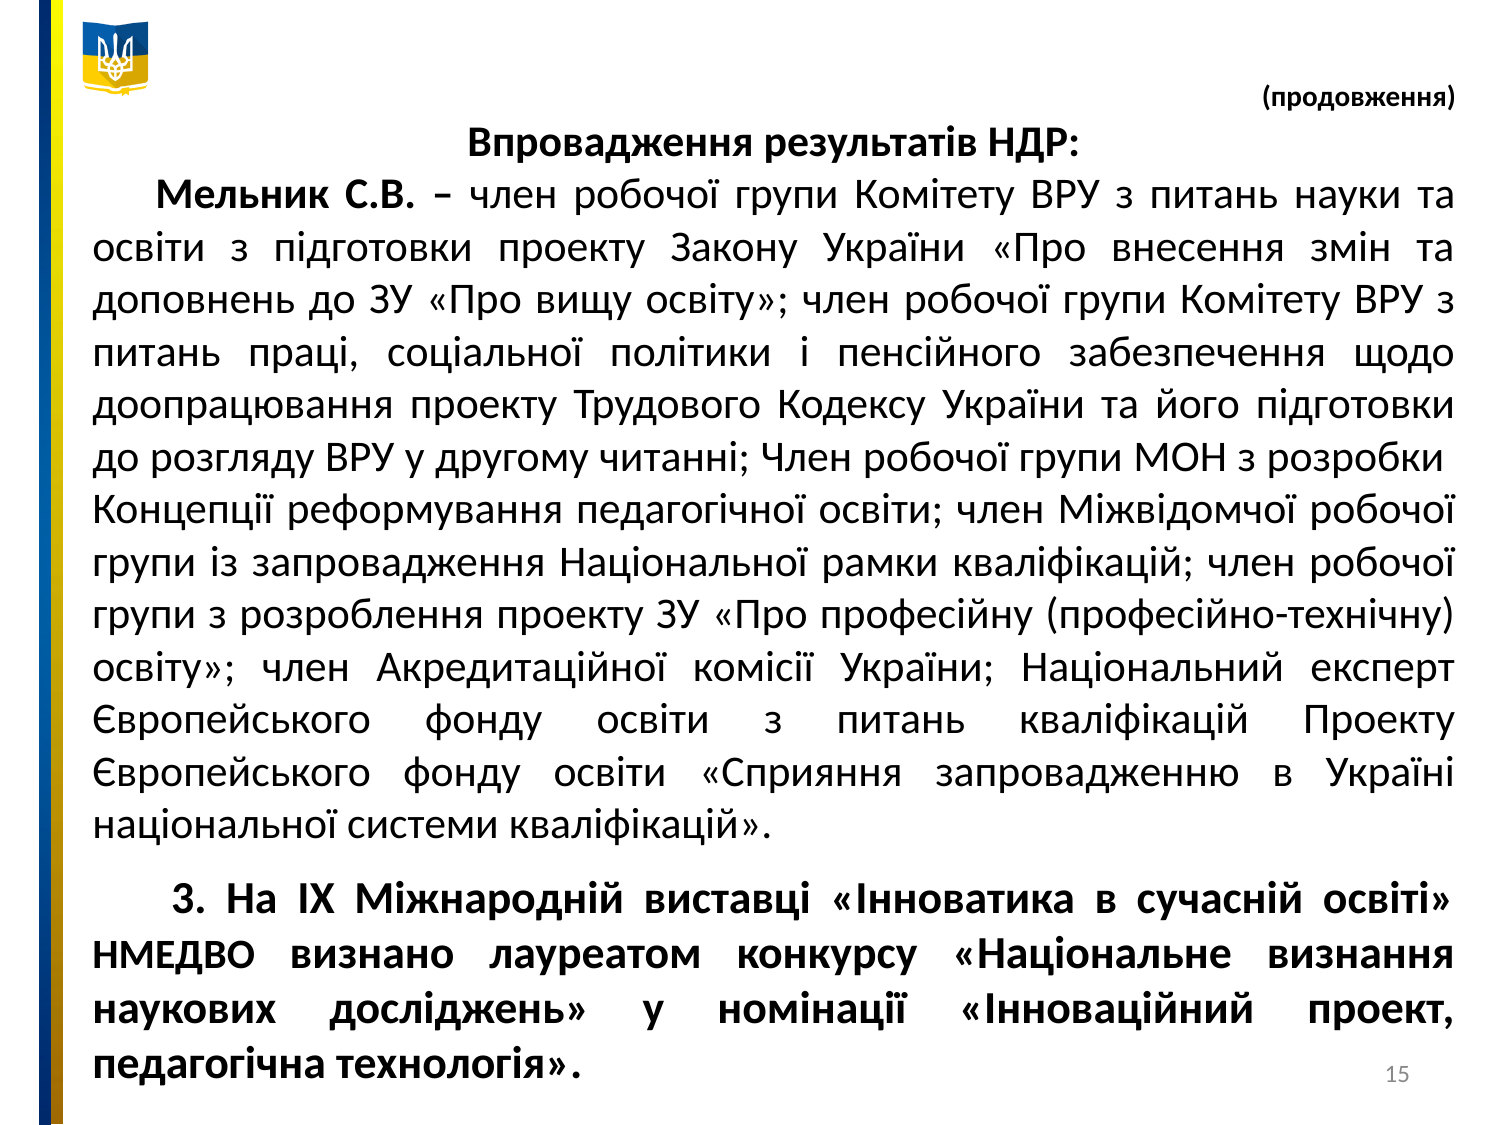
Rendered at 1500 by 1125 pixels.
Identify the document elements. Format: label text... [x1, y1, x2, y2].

text_box (продовження) Впровадження результатів НДР: Мельник С.В. – член робочої групи Комітету ВРУ з питань науки та освіти з підготовки проекту Закону України «Про внесення змін та доповнень до ЗУ «Про вищу освіту»; член робочої групи Комітету ВРУ з питань праці, соціальної політики і пенсійного забезпечення щодо доопрацювання проекту Трудового Кодексу України та його підготовки до розгляду ВРУ у другому читанні; Член робочої групи МОН з розробки Концепції реформування педагогічної освіти; член Міжвідомчої робочої групи із запровадження Національної рамки кваліфікацій; член робочої групи з розроблення проекту ЗУ «Про професійну (професійно-технічну) освіту»; член Акредитаційної комісії України; Національний експерт Європейського фонду освіти з питань кваліфікацій Проекту Європейського фонду освіти «Сприяння запровадженню в Україні національної системи кваліфікацій». 3. На IX Міжнародній виставці «Інноватика в сучасній освіті» НМЕДВО визнано лауреатом конкурсу «Національне визнання наукових досліджень» у номінації «Інноваційний проект, педагогічна технологія». [77, 70, 1471, 1095]
picture [38, 0, 63, 1125]
picture [77, 17, 154, 99]
slide_number 15 [1074, 1042, 1425, 1103]
